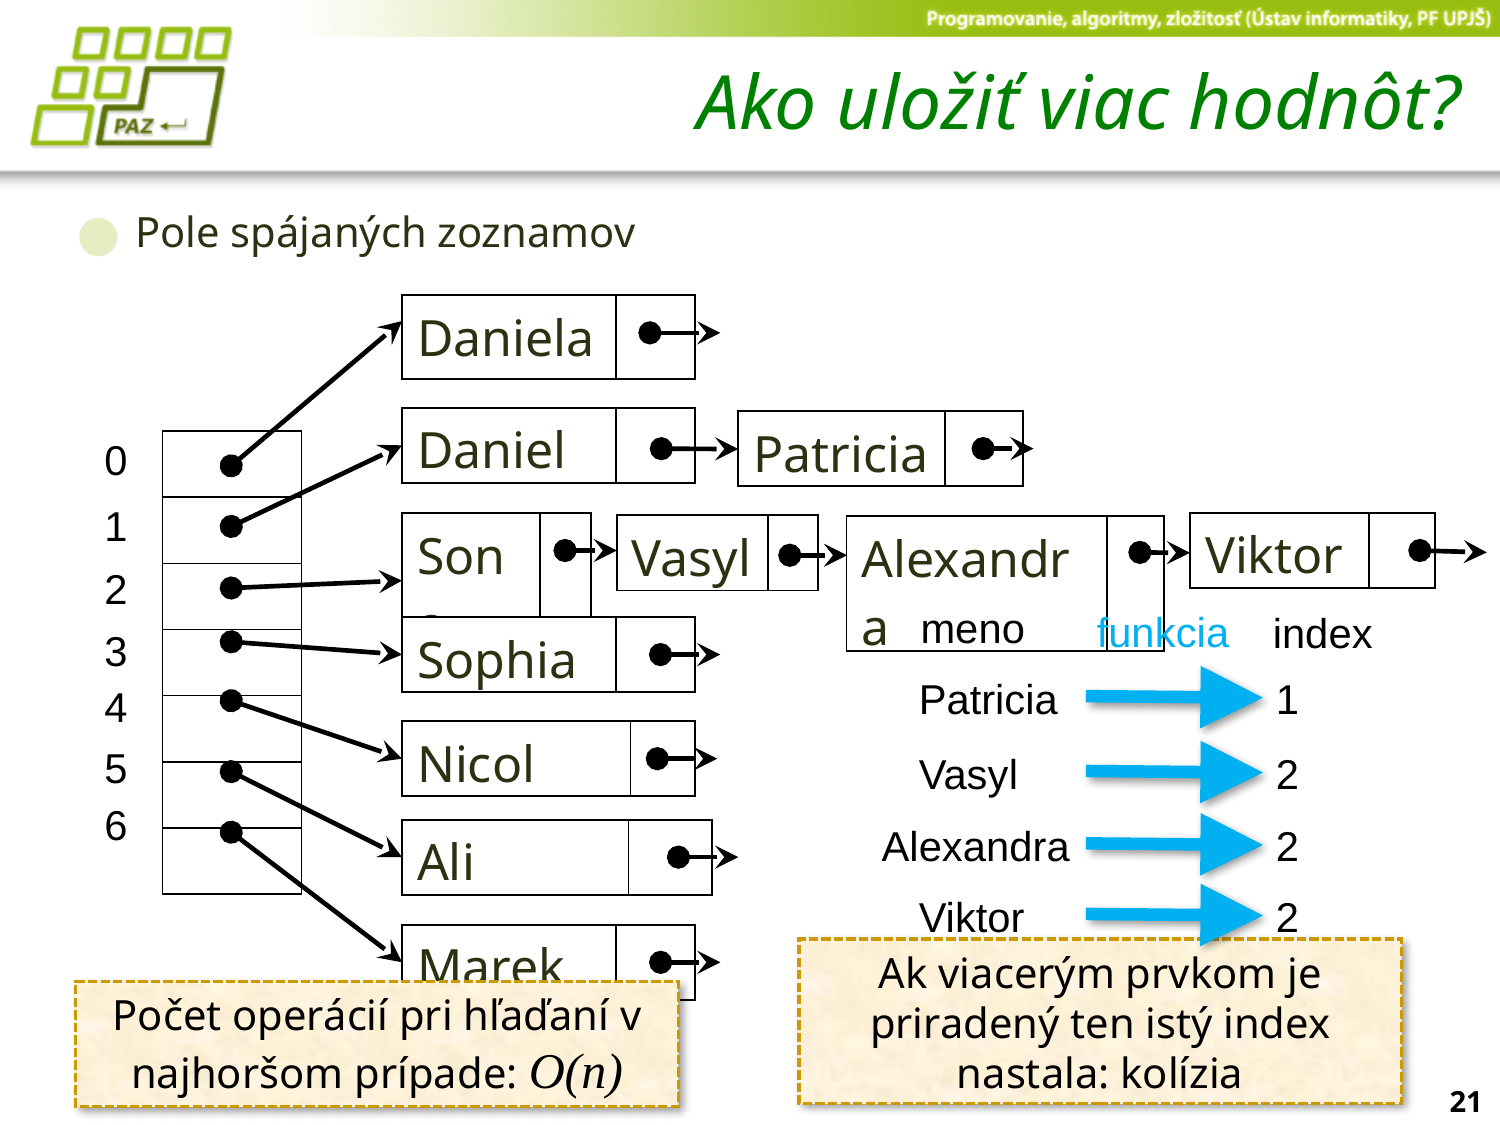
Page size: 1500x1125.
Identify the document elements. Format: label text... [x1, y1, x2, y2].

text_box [230, 641, 403, 655]
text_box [865, 594, 1389, 950]
text_box Pole spájaných zoznamov [61, 198, 799, 286]
title Ako uložiť viac hodnôt? [343, 46, 1477, 135]
text_box Ak viacerým prvkom je priradený ten istý index nastala: kolízia [799, 939, 1402, 1104]
table_cell [163, 564, 301, 629]
table_header Daniel [407, 409, 615, 482]
text_box 3 [89, 617, 143, 673]
table_header Ali [407, 821, 628, 894]
text_box 2 [89, 555, 143, 617]
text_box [616, 515, 845, 591]
text_box 5 [89, 734, 143, 791]
text_box Počet operácií pri hľaďaní v najhoršom prípade: O(n) [75, 981, 679, 1107]
text_box 4 [89, 673, 143, 734]
table_header [541, 514, 590, 616]
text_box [230, 320, 403, 445]
table_header [629, 821, 711, 894]
picture [0, 0, 1500, 1125]
table_header Daniela [403, 296, 615, 378]
table_cell [163, 696, 226, 761]
table_cell [163, 630, 301, 695]
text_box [230, 445, 403, 527]
table_header [617, 926, 694, 999]
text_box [230, 831, 403, 963]
table_cell [163, 498, 301, 563]
text_box 1 [89, 491, 143, 555]
text_box 0 [89, 426, 143, 491]
table_header [631, 722, 694, 795]
table_header Sona [403, 514, 539, 616]
table_header [617, 296, 694, 378]
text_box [846, 515, 1185, 592]
table_header Nicol [403, 722, 630, 795]
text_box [230, 550, 403, 589]
table_header [617, 409, 694, 482]
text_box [1189, 512, 1488, 589]
table_header [617, 618, 694, 691]
text_box 6 [89, 791, 143, 857]
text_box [230, 700, 403, 759]
table_header Sophia [403, 618, 615, 691]
table_header [163, 432, 225, 496]
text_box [738, 410, 1034, 487]
table_cell [163, 763, 225, 827]
table_cell [163, 829, 225, 893]
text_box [230, 771, 403, 831]
table_header Marek [403, 926, 615, 979]
